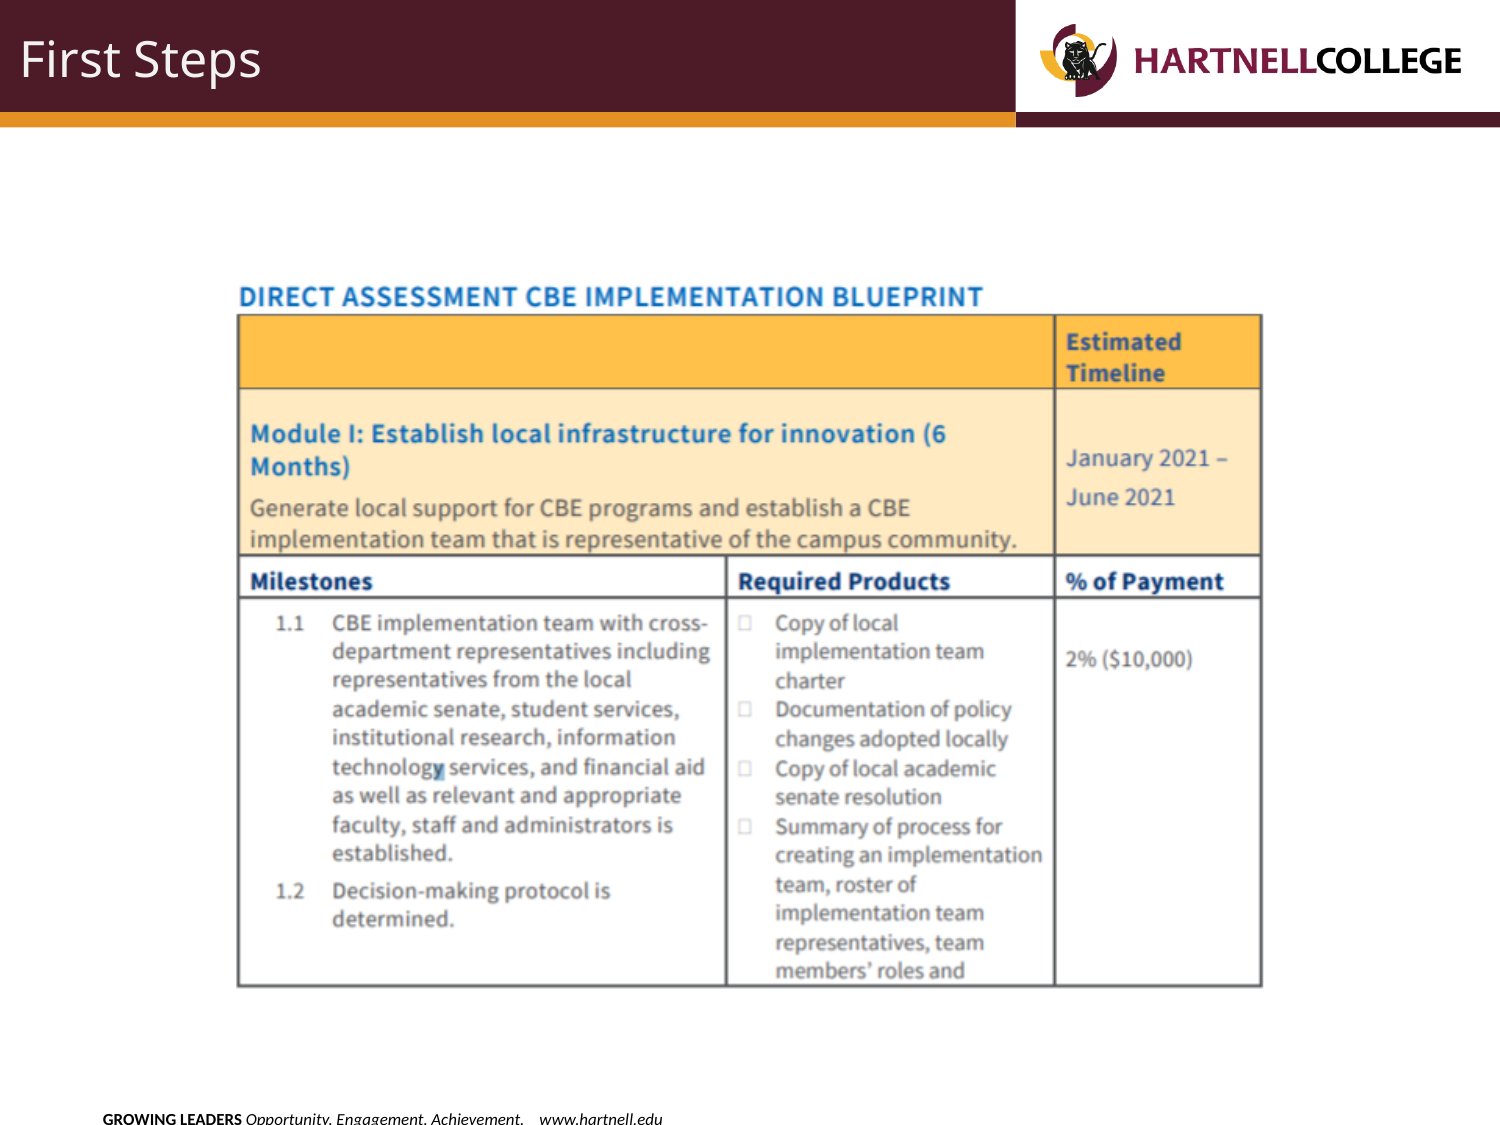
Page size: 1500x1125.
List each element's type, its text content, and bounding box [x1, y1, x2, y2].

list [220, 272, 1280, 995]
title First Steps [4, 2, 1016, 113]
picture [1121, 38, 1476, 77]
picture [1040, 24, 1117, 97]
